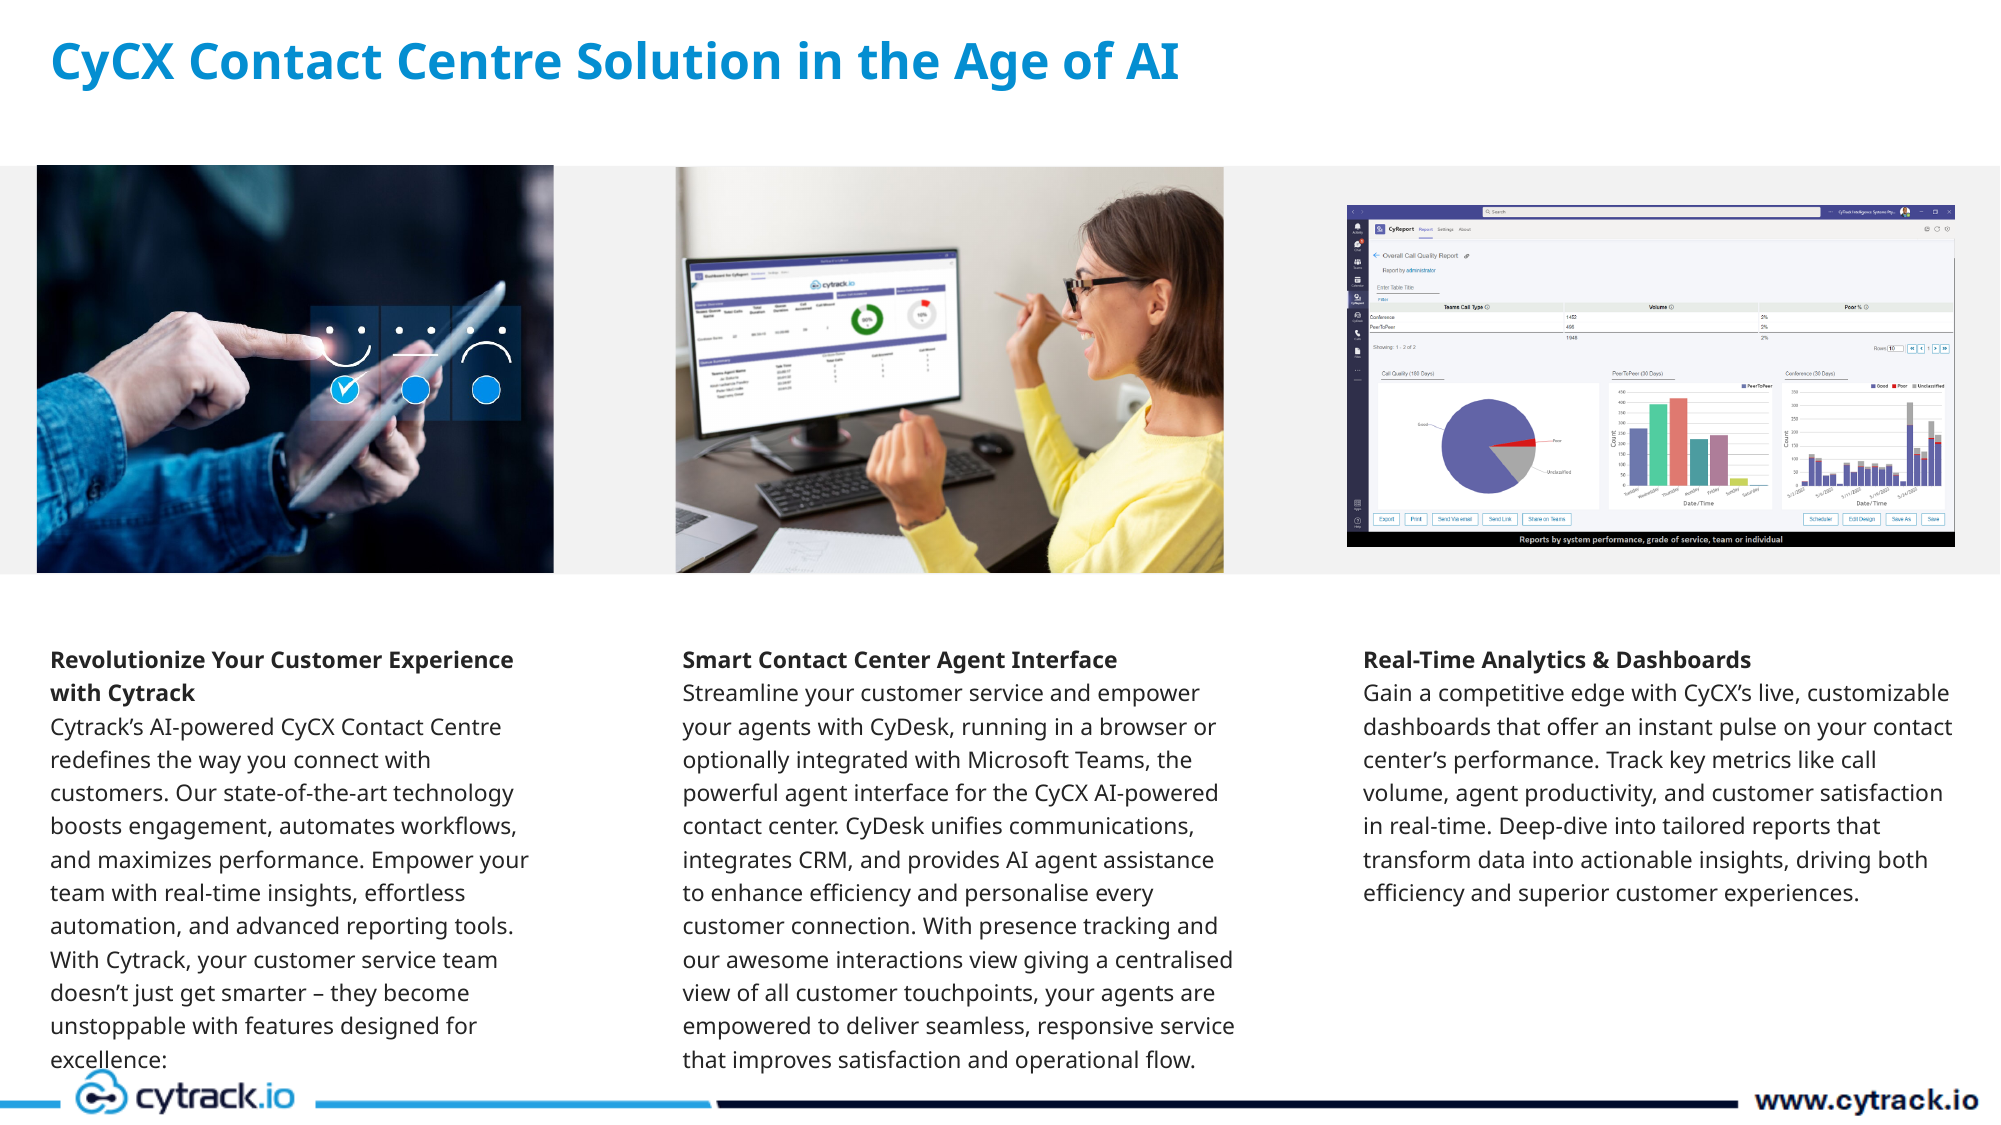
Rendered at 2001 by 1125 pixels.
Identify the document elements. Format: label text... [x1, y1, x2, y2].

picture [1346, 205, 1955, 548]
picture [36, 165, 555, 574]
picture [0, 0, 2001, 1125]
text_box Smart Contact Center Agent Interface Streamline your customer service and empower your agents with CyDesk, running in a browser or optionally integrated with Microsoft Teams, the powerful agent interface for the CyCX AI-powered contact center. CyDesk unifies communications, integrates CRM, and provides AI agent assistance to enhance efficiency and personalise every customer connection. With presence tracking and our awesome interactions view giving a centralised view of all customer touchpoints, your agents are empowered to deliver seamless, responsive service that improves satisfaction and operational flow. [667, 632, 1258, 1080]
text_box [0, 164, 2000, 576]
text_box Revolutionize Your Customer Experience with Cytrack Cytrack’s AI-powered CyCX Contact Centre redefines the way you connect with customers. Our state-of-the-art technology boosts engagement, automates workflows, and maximizes performance. Empower your team with real-time insights, effortless automation, and advanced reporting tools. With Cytrack, your customer service team doesn’t just get smarter – they become unstoppable with features designed for excellence: [35, 632, 553, 1080]
text_box CyCX Contact Centre Solution in the Age of AI [35, 21, 1329, 97]
text_box Real-Time Analytics & Dashboards Gain a competitive edge with CyCX’s live, customizable dashboards that offer an instant pulse on your contact center’s performance. Track key metrics like call volume, agent productivity, and customer satisfaction in real-time. Deep-dive into tailored reports that transform data into actionable insights, driving both efficiency and superior customer experiences. [1348, 632, 1970, 914]
